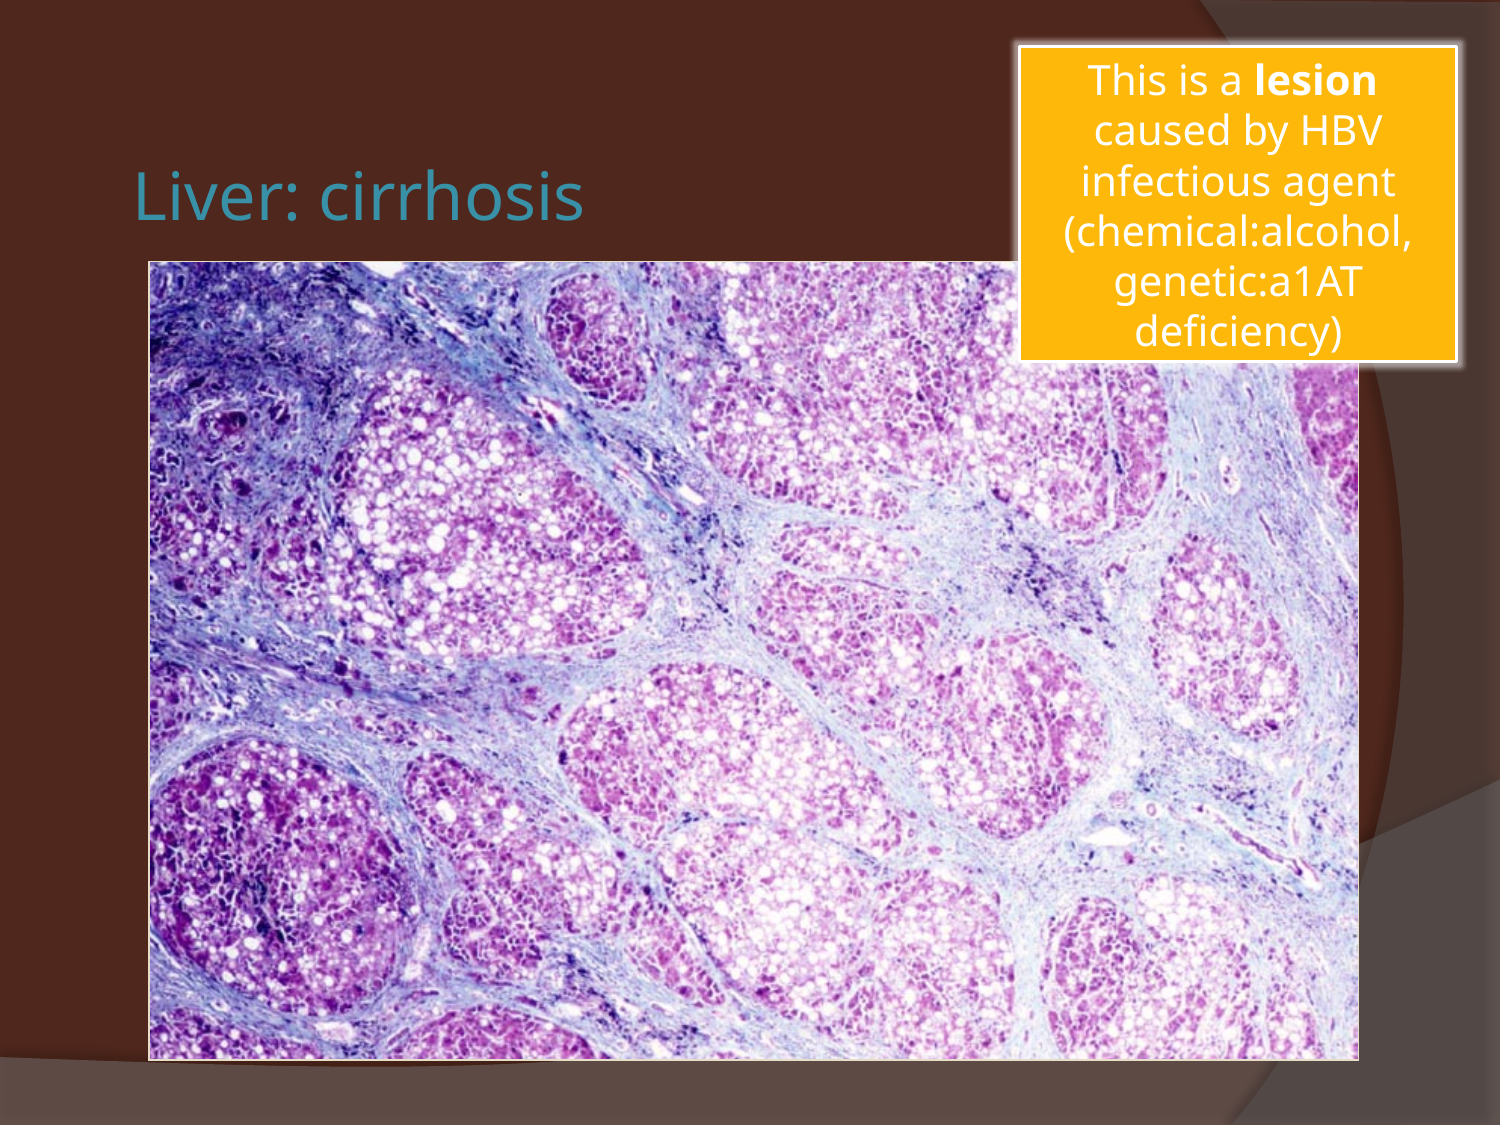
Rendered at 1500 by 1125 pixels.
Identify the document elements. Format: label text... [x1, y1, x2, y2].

picture [149, 262, 1358, 1060]
title Liver: cirrhosis [125, 162, 1400, 225]
text_box This is a lesion caused by HBV infectious agent (chemical:alcohol, genetic:a1AT deficiency) [1018, 45, 1458, 363]
